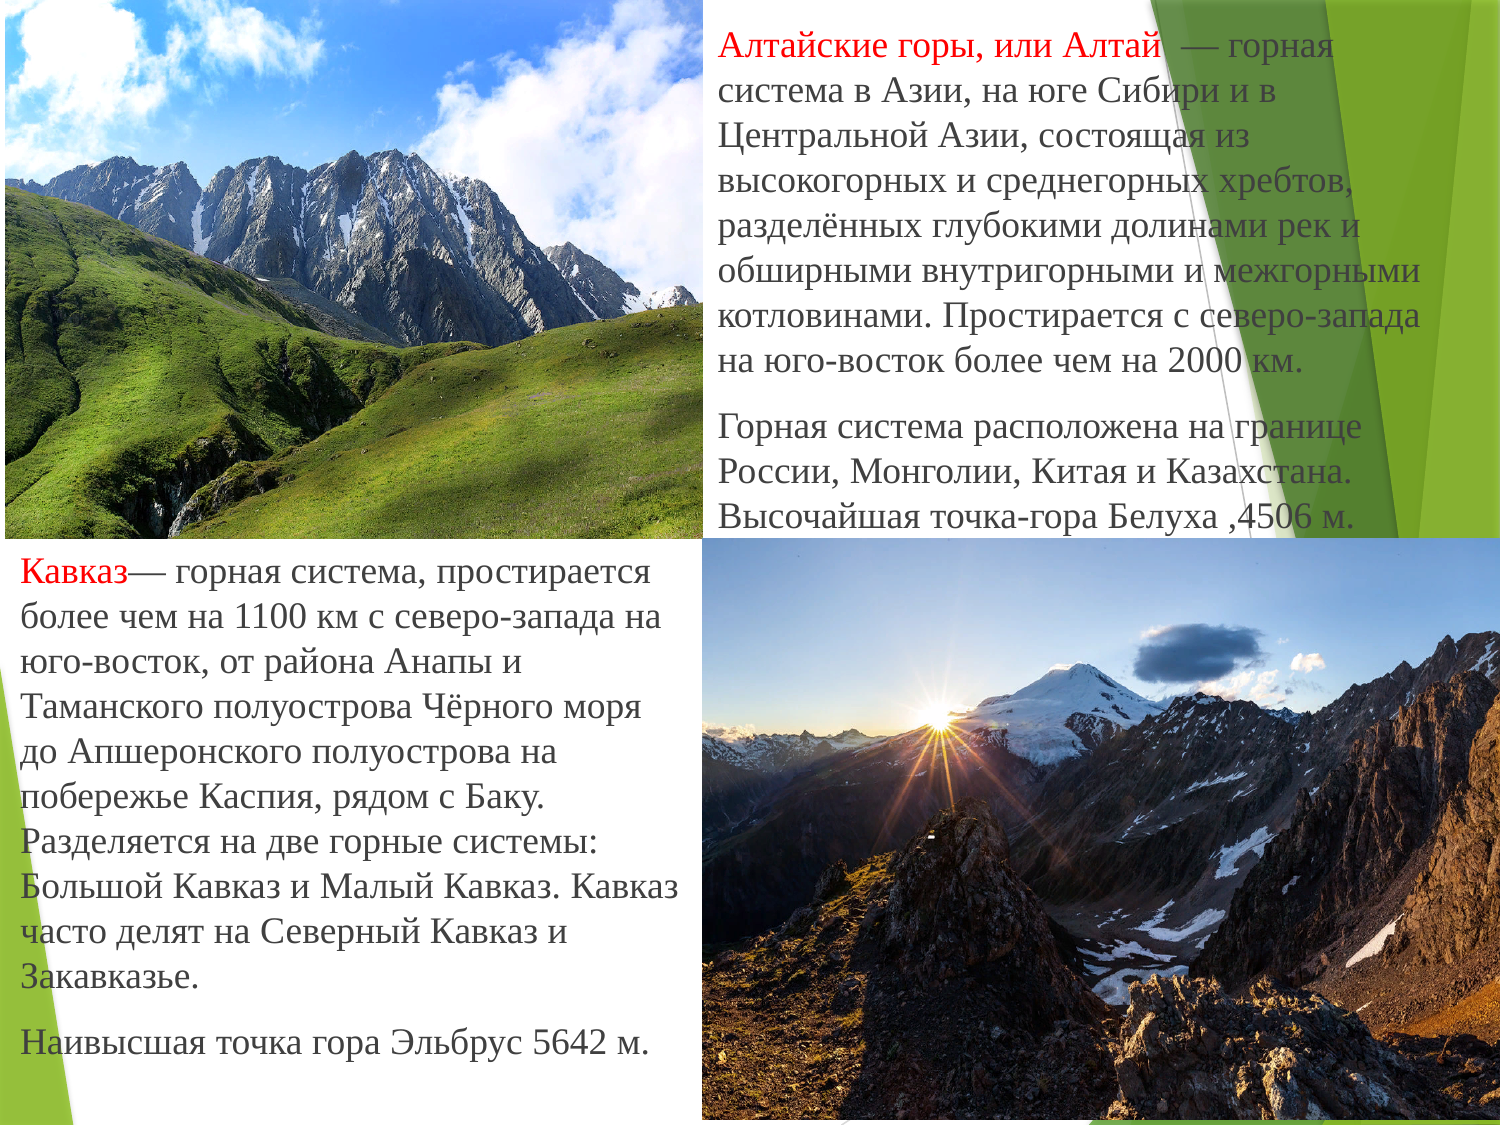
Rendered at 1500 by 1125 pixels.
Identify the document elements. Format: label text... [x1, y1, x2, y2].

list Алтайские горы, или Алтай — горная система в Азии, на юге Сибири и в Центральной Азии, состоящая из высокогорных и среднегорных хребтов, разделённых глубокими долинами рек и обширными внутригорными и межгорными котловинами. Простирается с северо-запада на юго-восток более чем на 2000 км. Горная система расположена на границе России, Монголии, Китая и Казахстана. Высочайшая точка-гора Белуха ,4506 м. [710, 12, 1446, 537]
list Кавказ— горная система, простирается более чем на 1100 км с северо-запада на юго-восток, от района Анапы и Таманского полуострова Чёрного моря до Апшеронского полуострова на побережье Каспия, рядом с Баку. Разделяется на две горные системы: Большой Кавказ и Малый Кавказ. Кавказ часто делят на Северный Кавказ и Закавказье. Наивысшая точка гора Эльбрус 5642 м. [5, 548, 699, 1125]
picture [4, 0, 1500, 1120]
